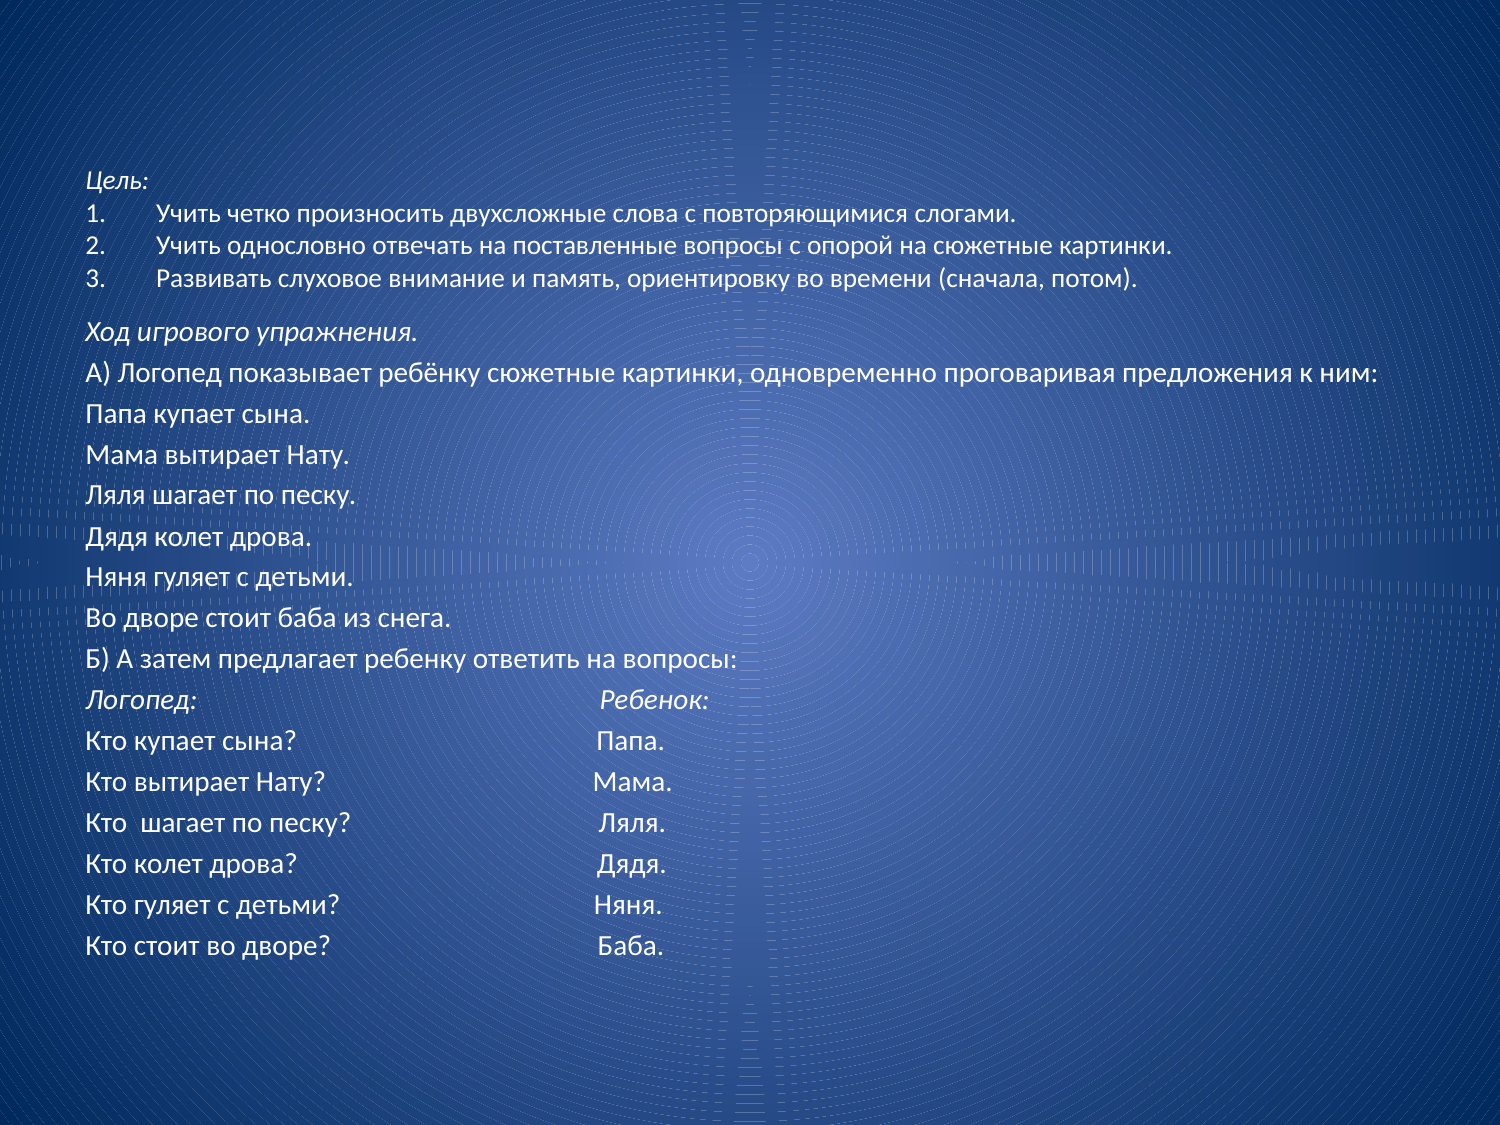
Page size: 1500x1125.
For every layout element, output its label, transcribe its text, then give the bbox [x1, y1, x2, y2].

subtitle Ход игрового упражнения. А) Логопед показывает ребёнку сюжетные картинки, одновременно проговаривая предложения к ним: Папа купает сына. Мама вытирает Нату. Ляля шагает по песку. Дядя колет дрова. Няня гуляет с детьми. Во дворе стоит баба из снега. Б) А затем предлагает ребенку ответить на вопросы: Логопед: Ребенок: Кто купает сына? Папа. Кто вытирает Нату? Мама. Кто шагает по песку? Ляля. Кто колет дрова? Дядя. Кто гуляет с детьми? Няня. Кто стоит во дворе? Баба. [70, 304, 1465, 1008]
title Цель: 1. Учить четко произносить двухсложные слова с повторяющимися слогами. 2. Учить однословно отвечать на поставленные вопросы с опорой на сюжетные картинки. 3. Развивать слуховое внимание и память, ориентировку во времени (сначала, потом). [70, 152, 1346, 304]
